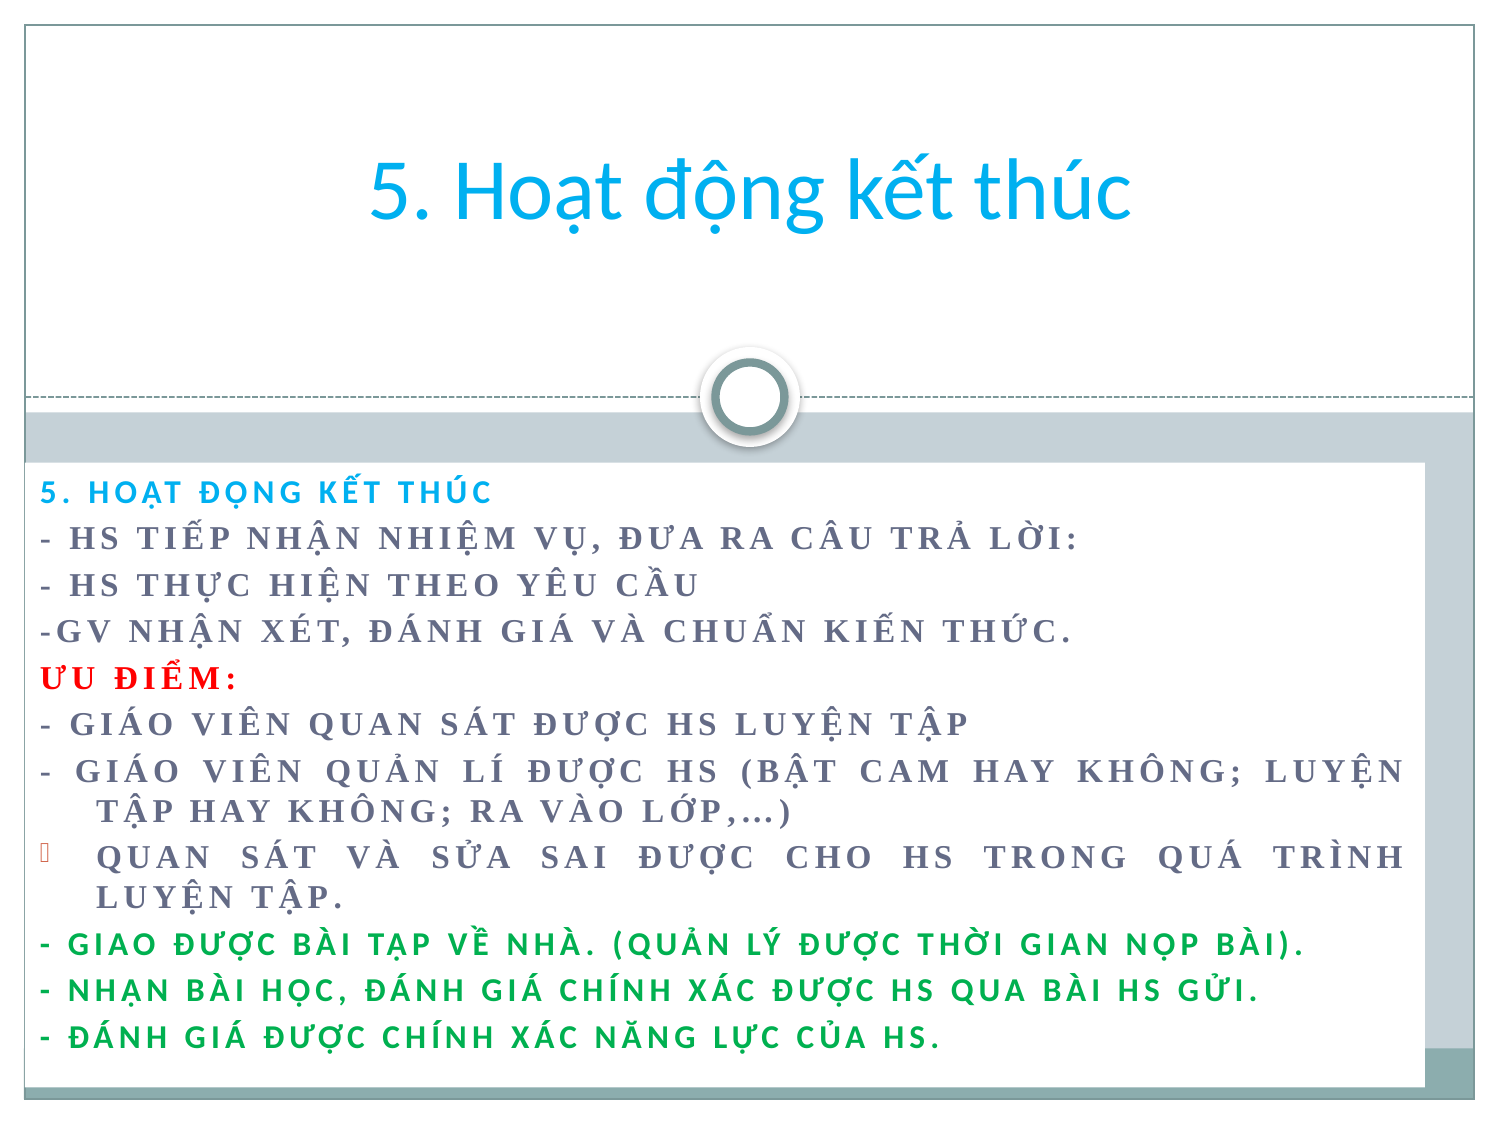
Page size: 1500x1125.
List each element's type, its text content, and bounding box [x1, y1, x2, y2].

title 5. Hoạt động kết thúc [112, 62, 1388, 350]
subtitle 5. Hoạt động kết thúc - HS tiếp nhận nhiệm vụ, đưa ra câu trả lời: - HS thực hiện theo yêu cầu -GV nhận xét, đánh giá và chuẩn kiến thức. Ưu điểm: - Giáo viên quan sát được HS luyện tập - Giáo viên quản lí được HS (bật cam hay không; Luyện tập hay không; ra vào lớp,…) Quan sát và sửa sai được cho HS trong quá trình luyện tập. - Giao được bài tập về nhà. (Quản lý được thời gian nộp bài). - Nhận bài học, đánh giá chính xác được HS qua bài HS gửi. - Đánh giá được chính xác năng lực của HS. [24, 462, 1425, 1088]
